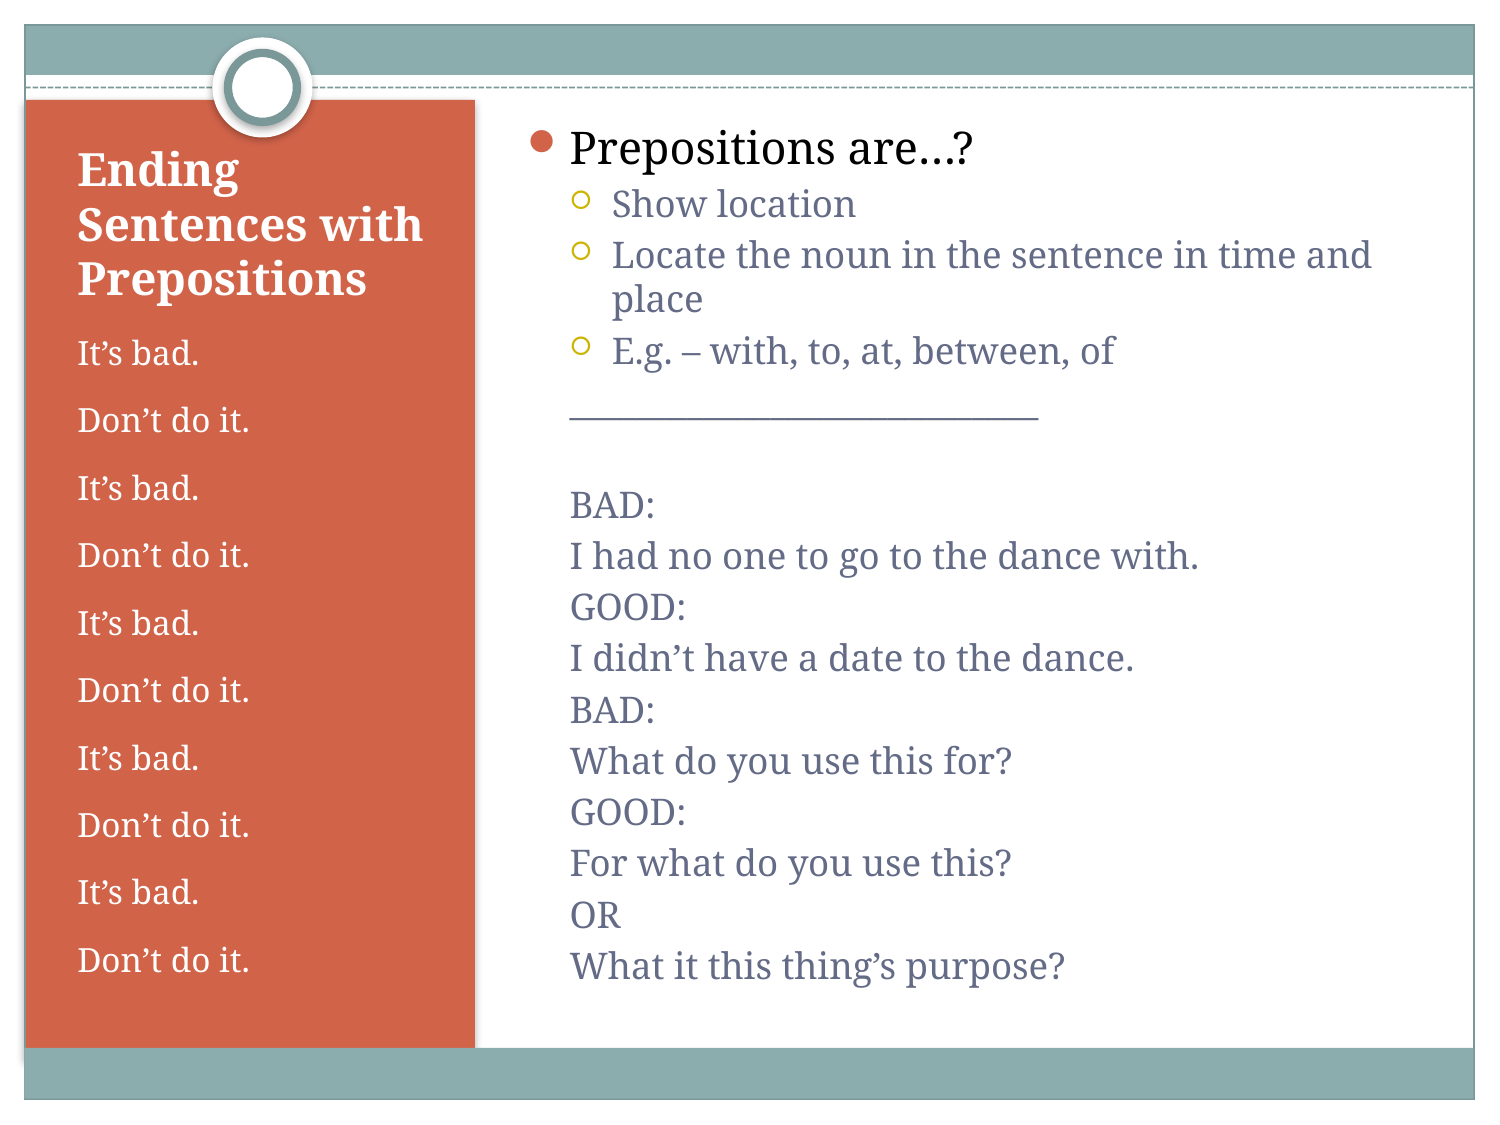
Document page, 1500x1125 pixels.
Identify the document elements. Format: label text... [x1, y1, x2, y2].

list It’s bad. Don’t do it. It’s bad. Don’t do it. It’s bad. Don’t do it. It’s bad. Don’t do it. It’s bad. Don’t do it. [62, 324, 450, 1005]
title Ending Sentences with Prepositions [62, 149, 450, 313]
list Prepositions are…? Show location Locate the noun in the sentence in time and place E.g. – with, to, at, between, of ____________________________ BAD: I had no one to go to the dance with. GOOD: I didn’t have a date to the dance. BAD: What do you use this for? GOOD: For what do you use this? OR What it this thing’s purpose? [512, 112, 1438, 1000]
